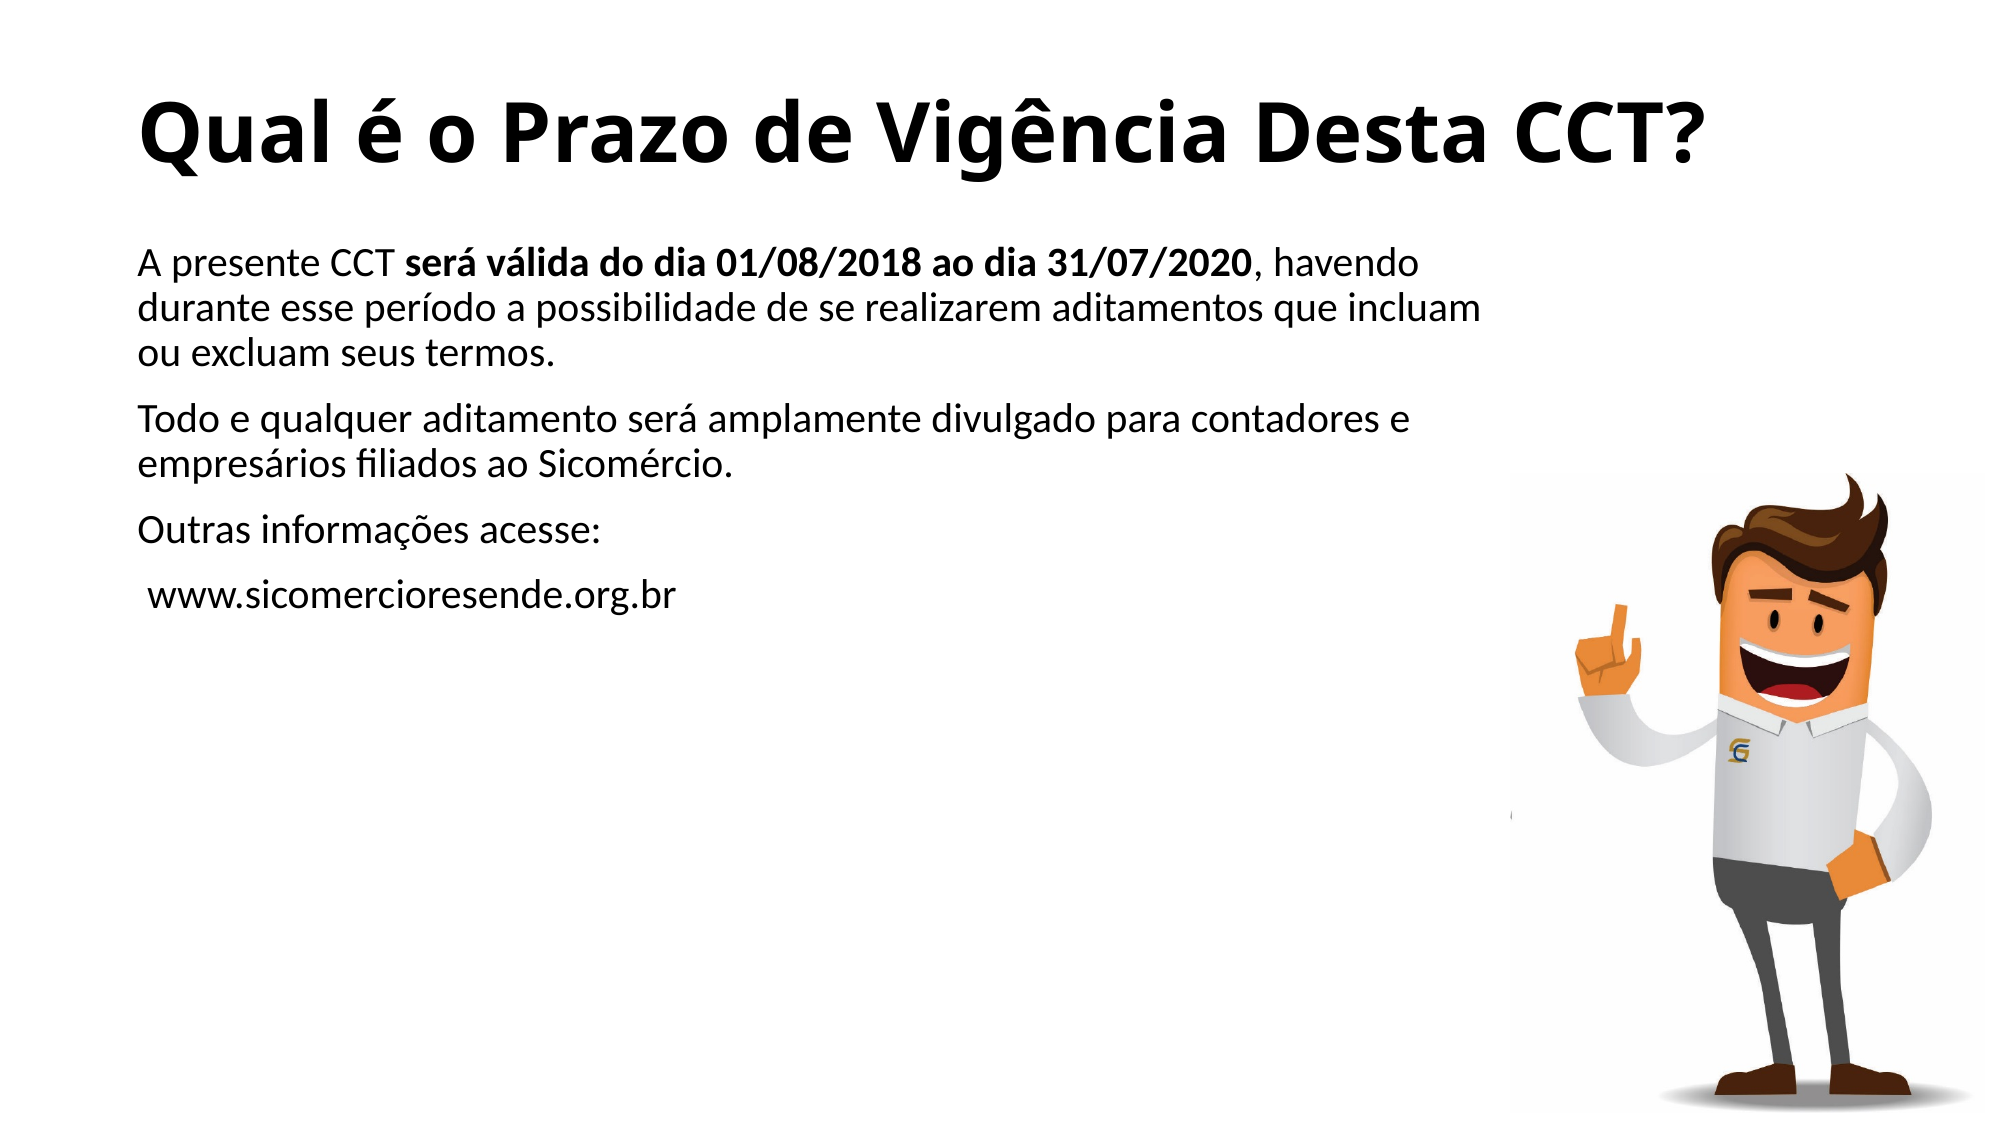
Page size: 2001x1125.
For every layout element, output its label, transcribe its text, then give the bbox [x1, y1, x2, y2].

list A presente CCT será válida do dia 01/08/2018 ao dia 31/07/2020, havendo durante esse período a possibilidade de se realizarem aditamentos que incluam ou excluam seus termos. Todo e qualquer aditamento será amplamente divulgado para contadores e empresários filiados ao Sicomércio. Outras informações acesse: www.sicomercioresende.org.br [122, 233, 1526, 1078]
picture [1510, 473, 1985, 1113]
title Qual é o Prazo de Vigência Desta CCT? [122, 26, 1848, 244]
